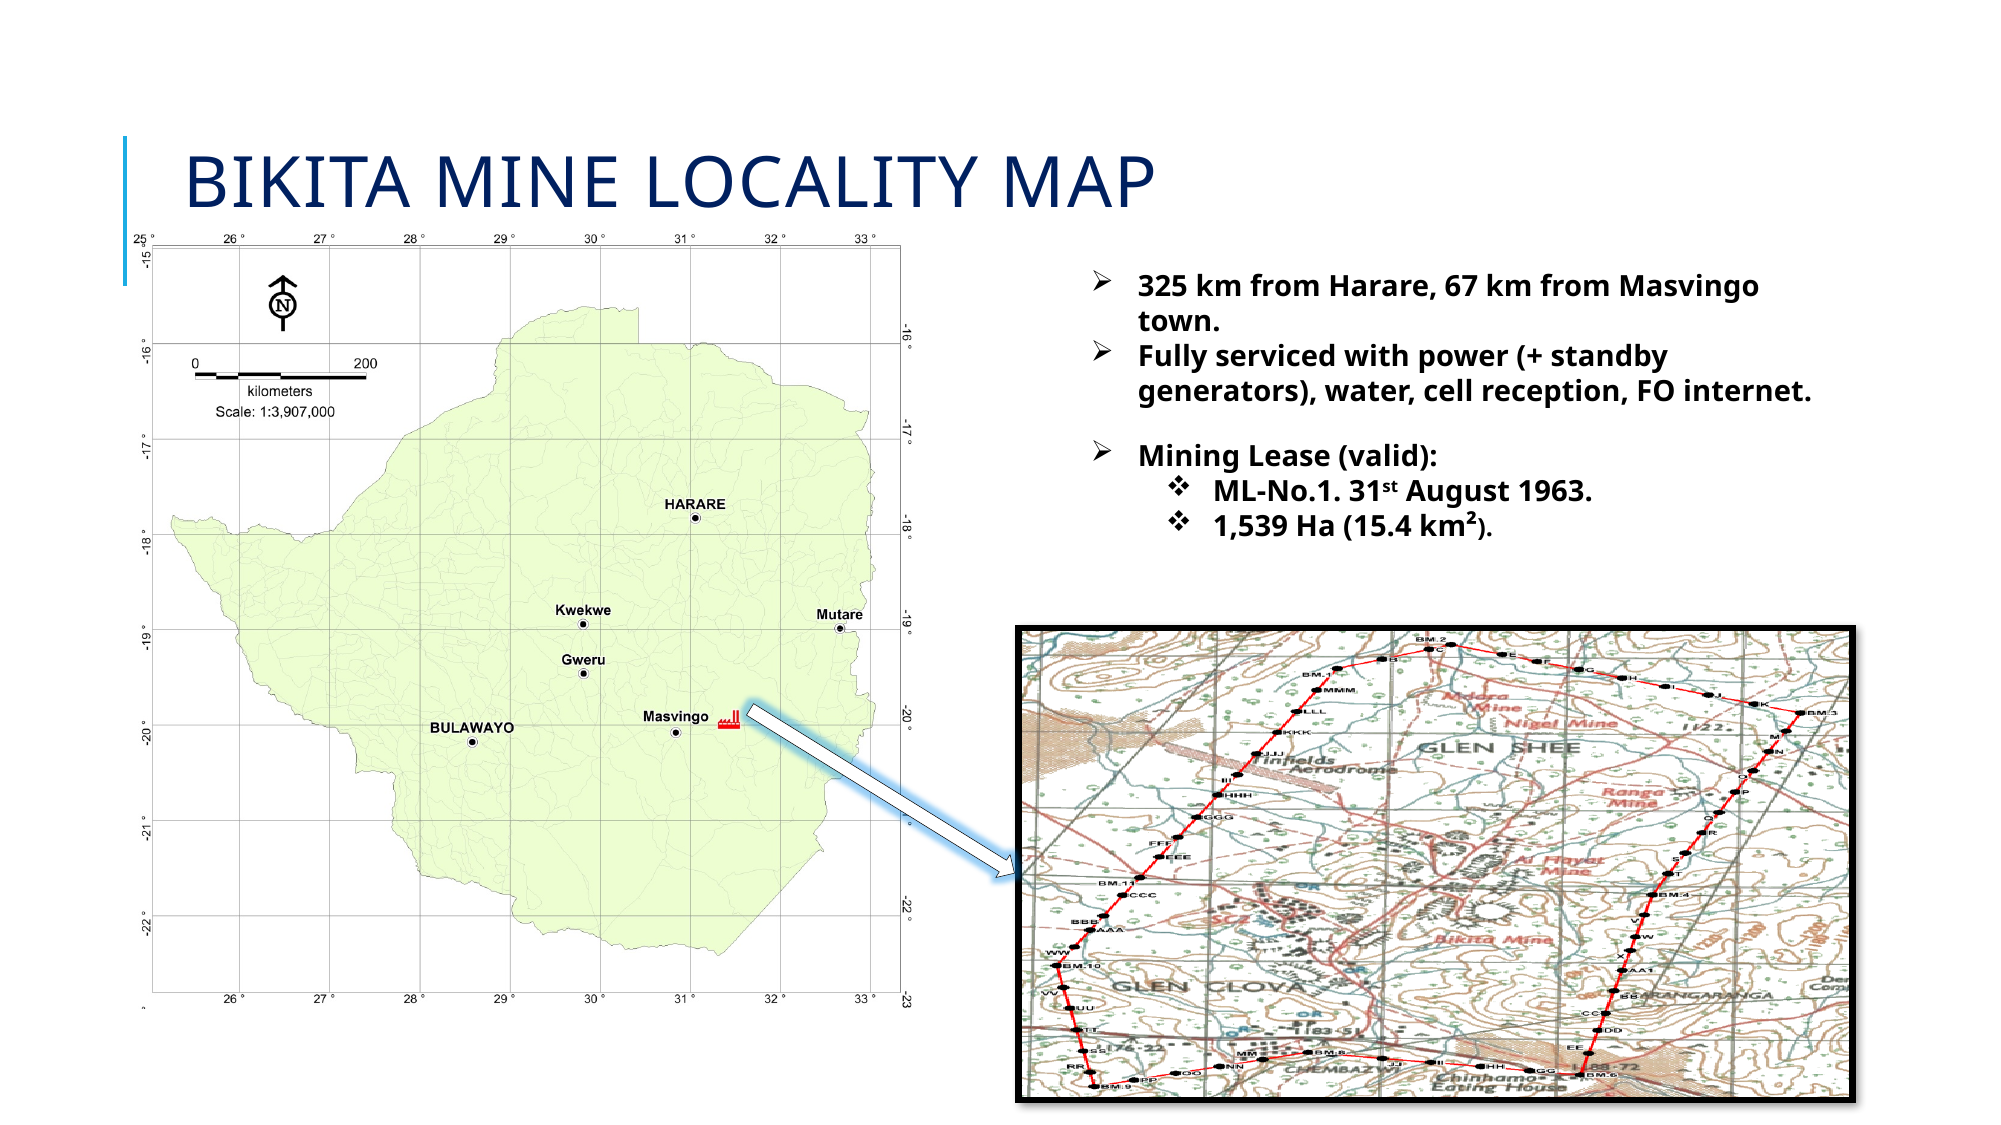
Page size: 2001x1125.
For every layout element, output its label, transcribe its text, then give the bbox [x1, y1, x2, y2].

picture [1021, 630, 1850, 1098]
text_box 325 km from Harare, 67 km from Masvingo town. Fully serviced with power (+ standby generators), water, cell reception, FO internet. Mining Lease (valid): ML-No.1. 31st August 1963. 1,539 Ha (15.4 km²). [1076, 259, 1850, 620]
text_box [926, 808, 1014, 879]
title BIKITA MINE LOCALITY MAP [104, 100, 1239, 274]
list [132, 222, 921, 1009]
